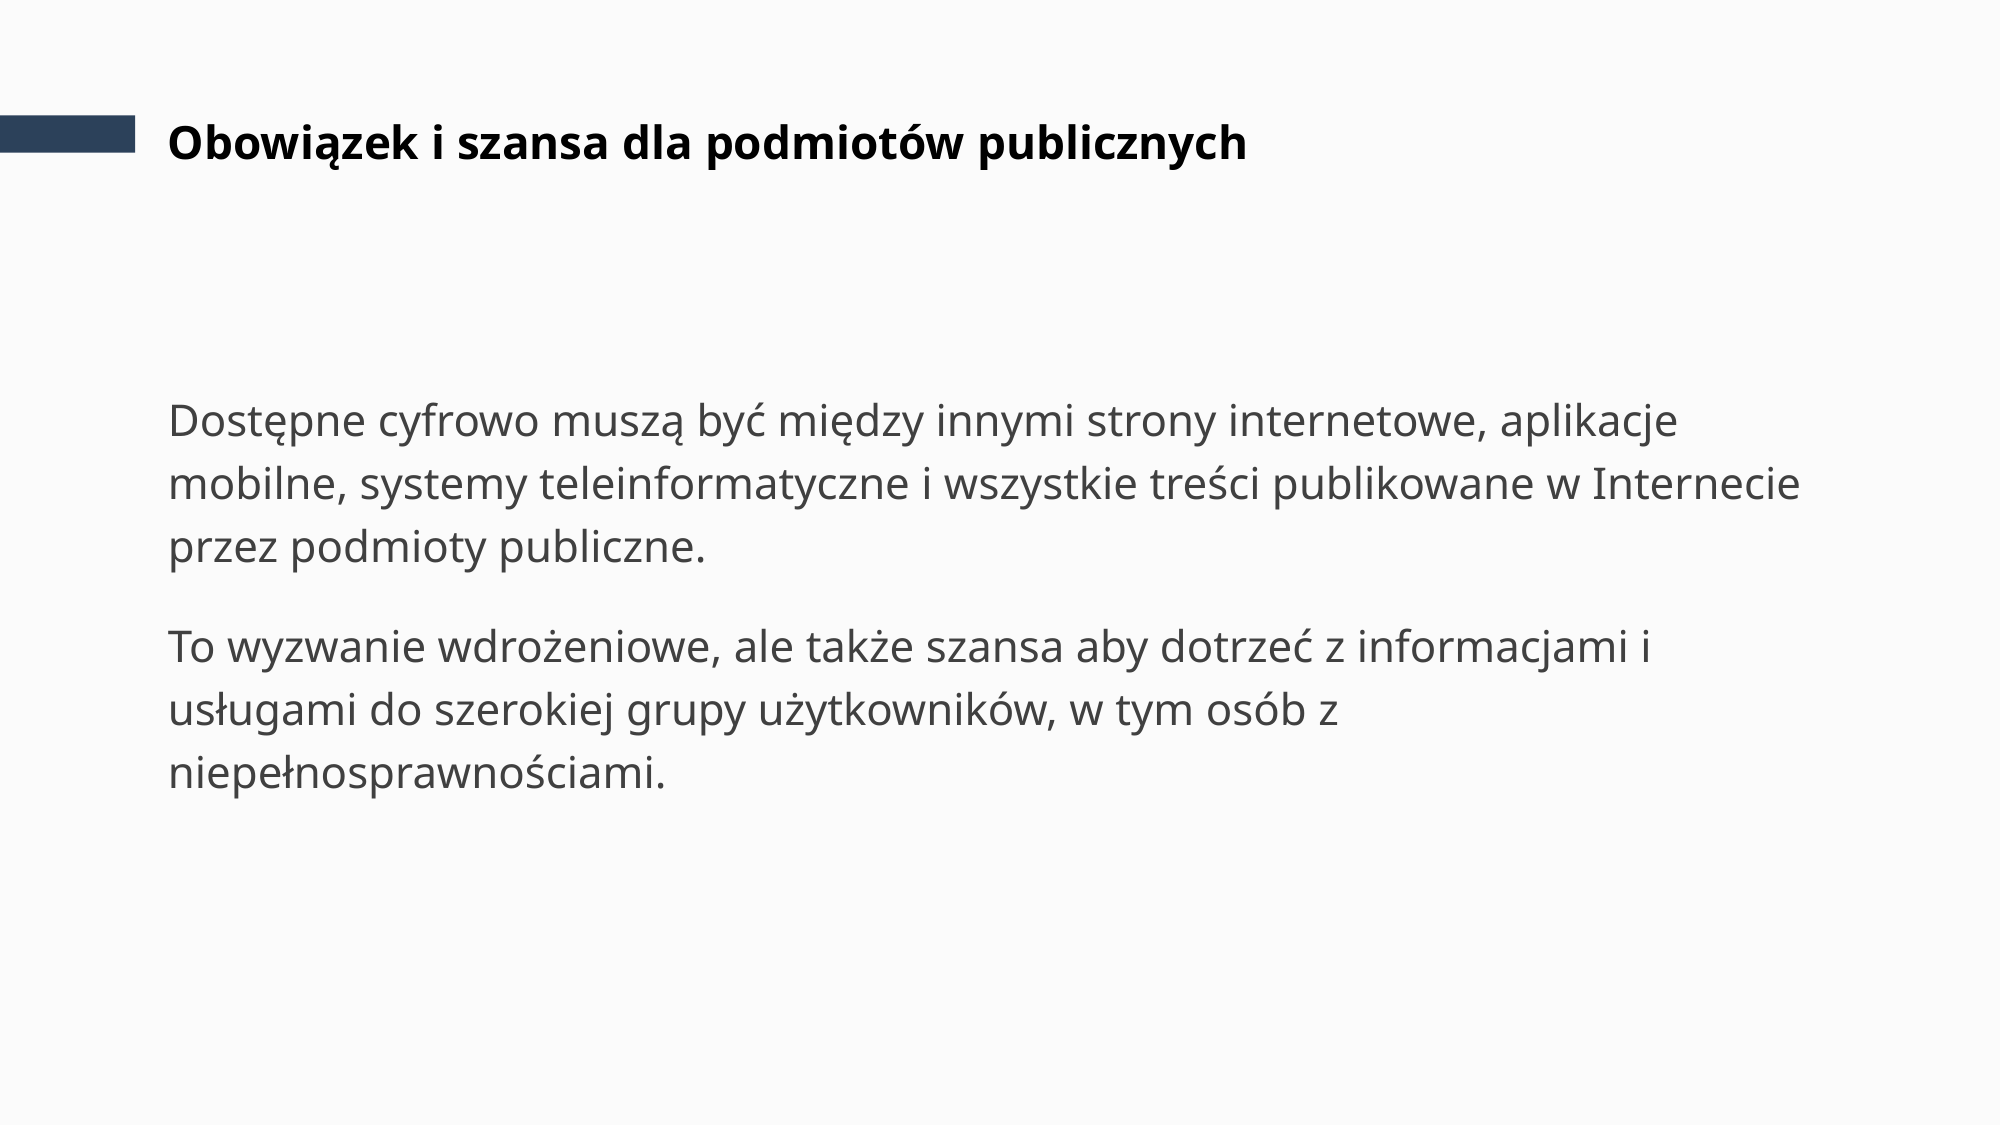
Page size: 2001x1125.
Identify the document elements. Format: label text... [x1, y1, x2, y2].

list Dostępne cyfrowo muszą być między innymi strony internetowe, aplikacje mobilne, systemy teleinformatyczne i wszystkie treści publikowane w Internecie przez podmioty publiczne. To wyzwanie wdrożeniowe, ale także szansa aby dotrzeć z informacjami i usługami do szerokiej grupy użytkowników, w tym osób z niepełnosprawnościami. [152, 374, 1847, 723]
title Obowiązek i szansa dla podmiotów publicznych [152, 98, 1886, 211]
